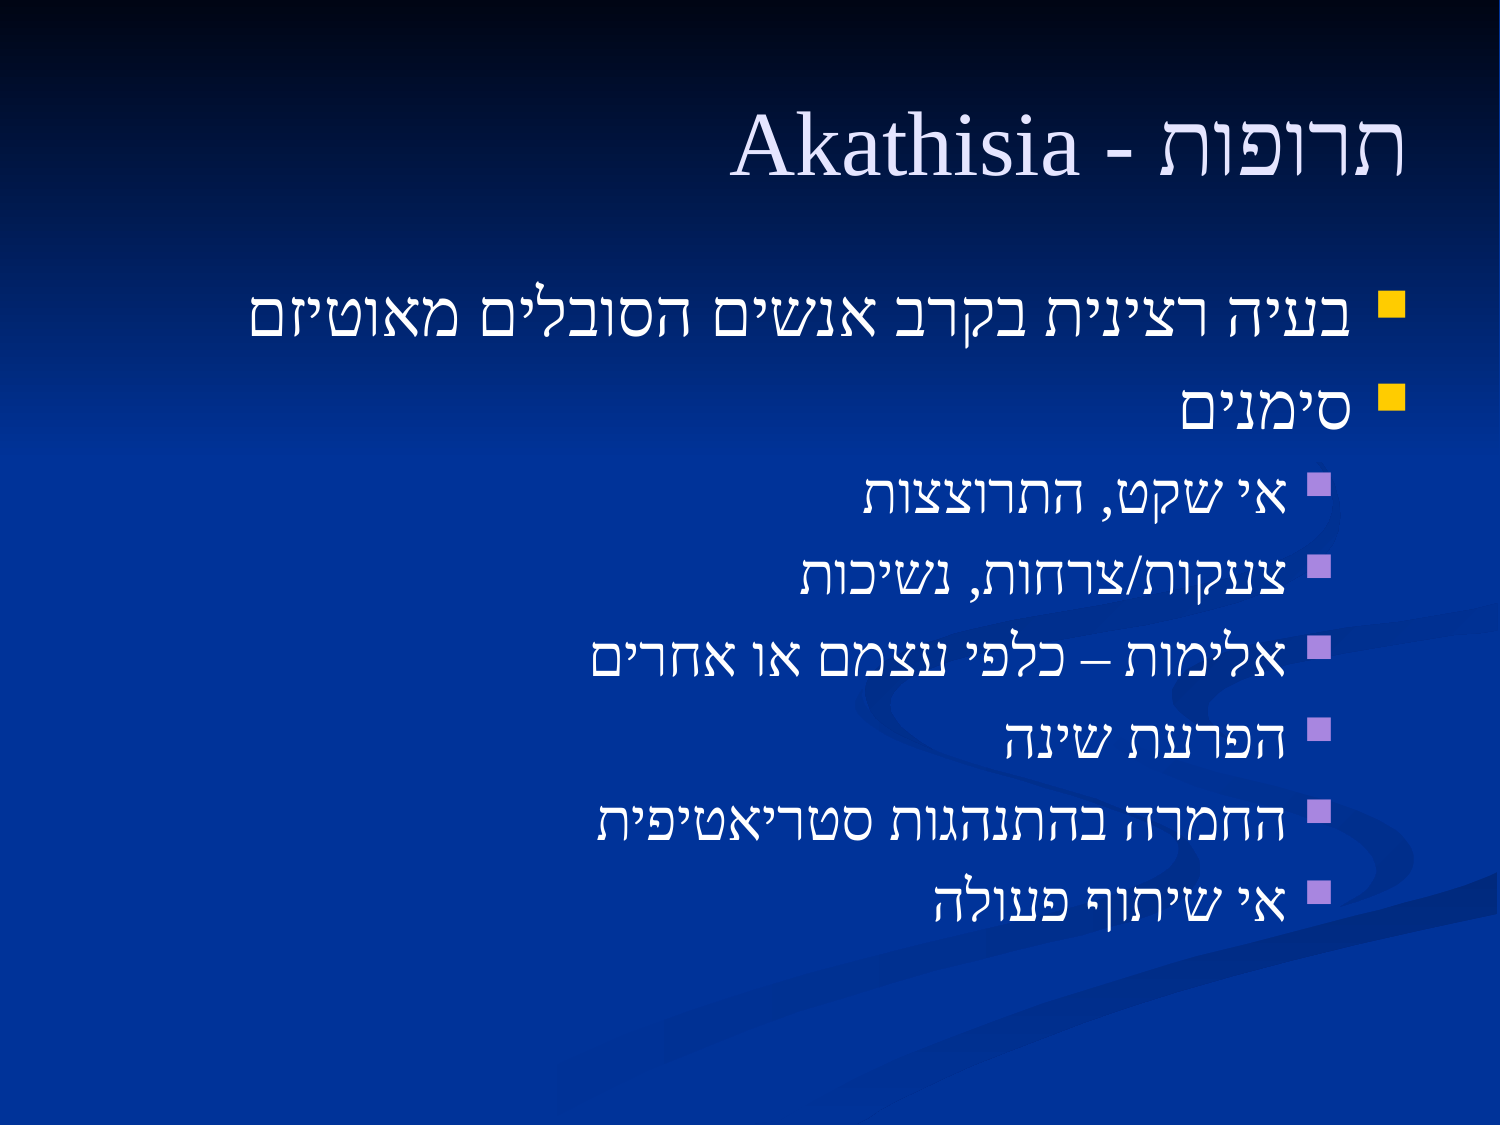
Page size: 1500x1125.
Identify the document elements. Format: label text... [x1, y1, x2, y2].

title תרופות - Akathisia [75, 45, 1425, 233]
list בעיה רצינית בקרב אנשים הסובלים מאוטיזם סימנים אי שקט, התרוצצות צעקות/צרחות, נשיכות אלימות – כלפי עצמם או אחרים הפרעת שינה החמרה בהתנהגות סטריאטיפית אי שיתוף פעולה [75, 262, 1425, 1005]
